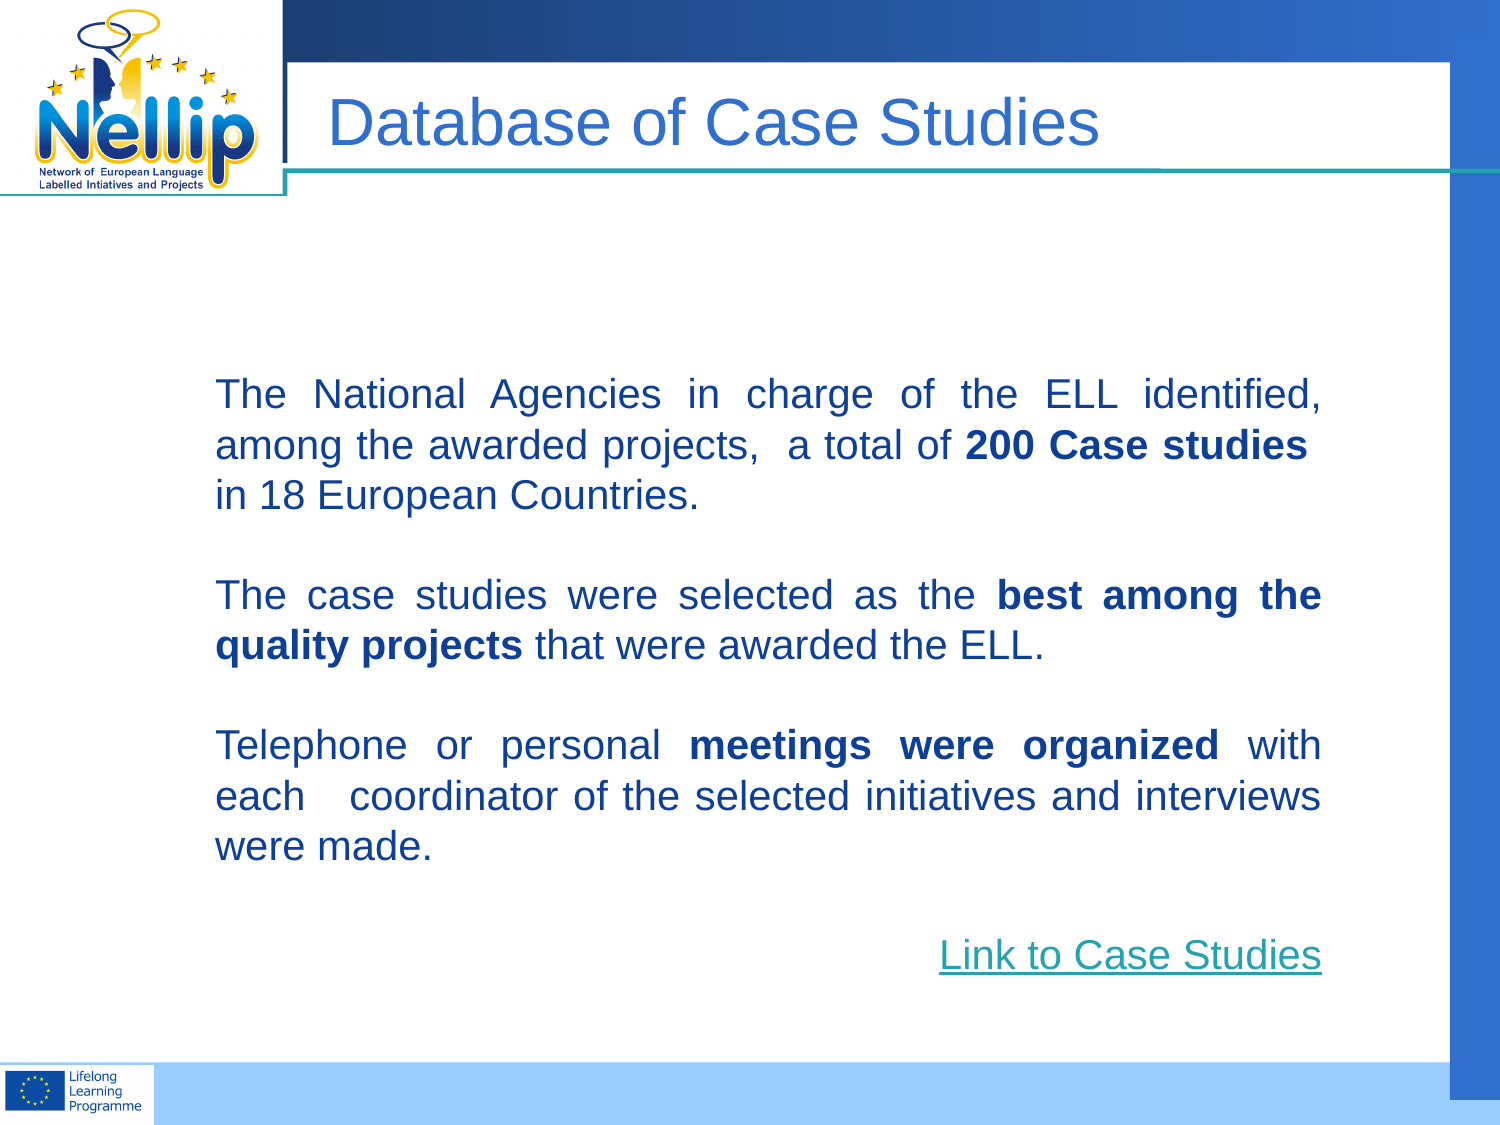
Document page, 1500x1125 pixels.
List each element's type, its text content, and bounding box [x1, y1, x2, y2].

title Database of Case Studies [312, 74, 1438, 163]
picture [0, 1065, 96, 1125]
picture [0, 0, 283, 194]
text_box The National Agencies in charge of the ELL identified, among the awarded projects, a total of 200 Case studies in 18 European Countries. The case studies were selected as the best among the quality projects that were awarded the ELL. Telephone or personal meetings were organized with each coordinator of the selected initiatives and interviews were made. Link to Case Studies [96, 290, 1337, 1125]
